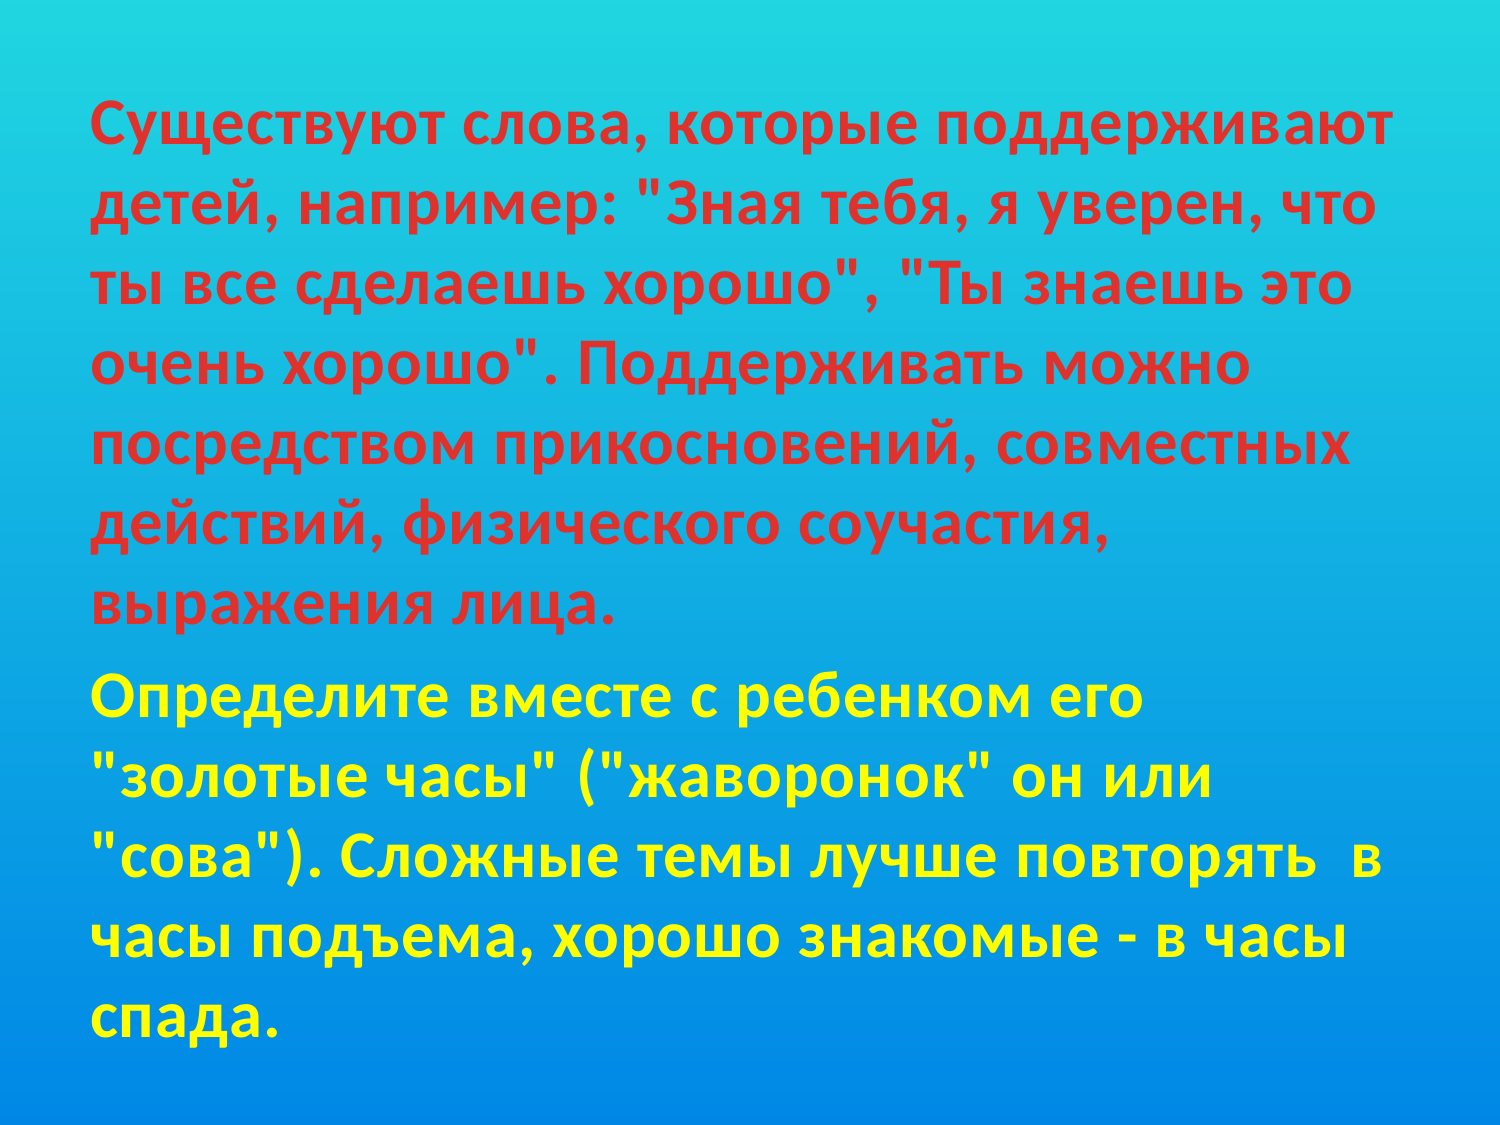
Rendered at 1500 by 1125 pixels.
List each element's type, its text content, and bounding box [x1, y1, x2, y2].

list Существуют слова, которые поддерживают детей, например: "Зная тебя, я уверен, что ты все сделаешь хорошо", "Ты знаешь это очень хорошо". Поддерживать можно посредством прикосновений, совместных действий, физического соучастия, выражения лица. Определите вместе с ребенком его "золотые часы" ("жаворонок" он или "сова"). Сложные темы лучше повторять в часы подъема, хорошо знакомые - в часы спада. [75, 70, 1430, 1005]
